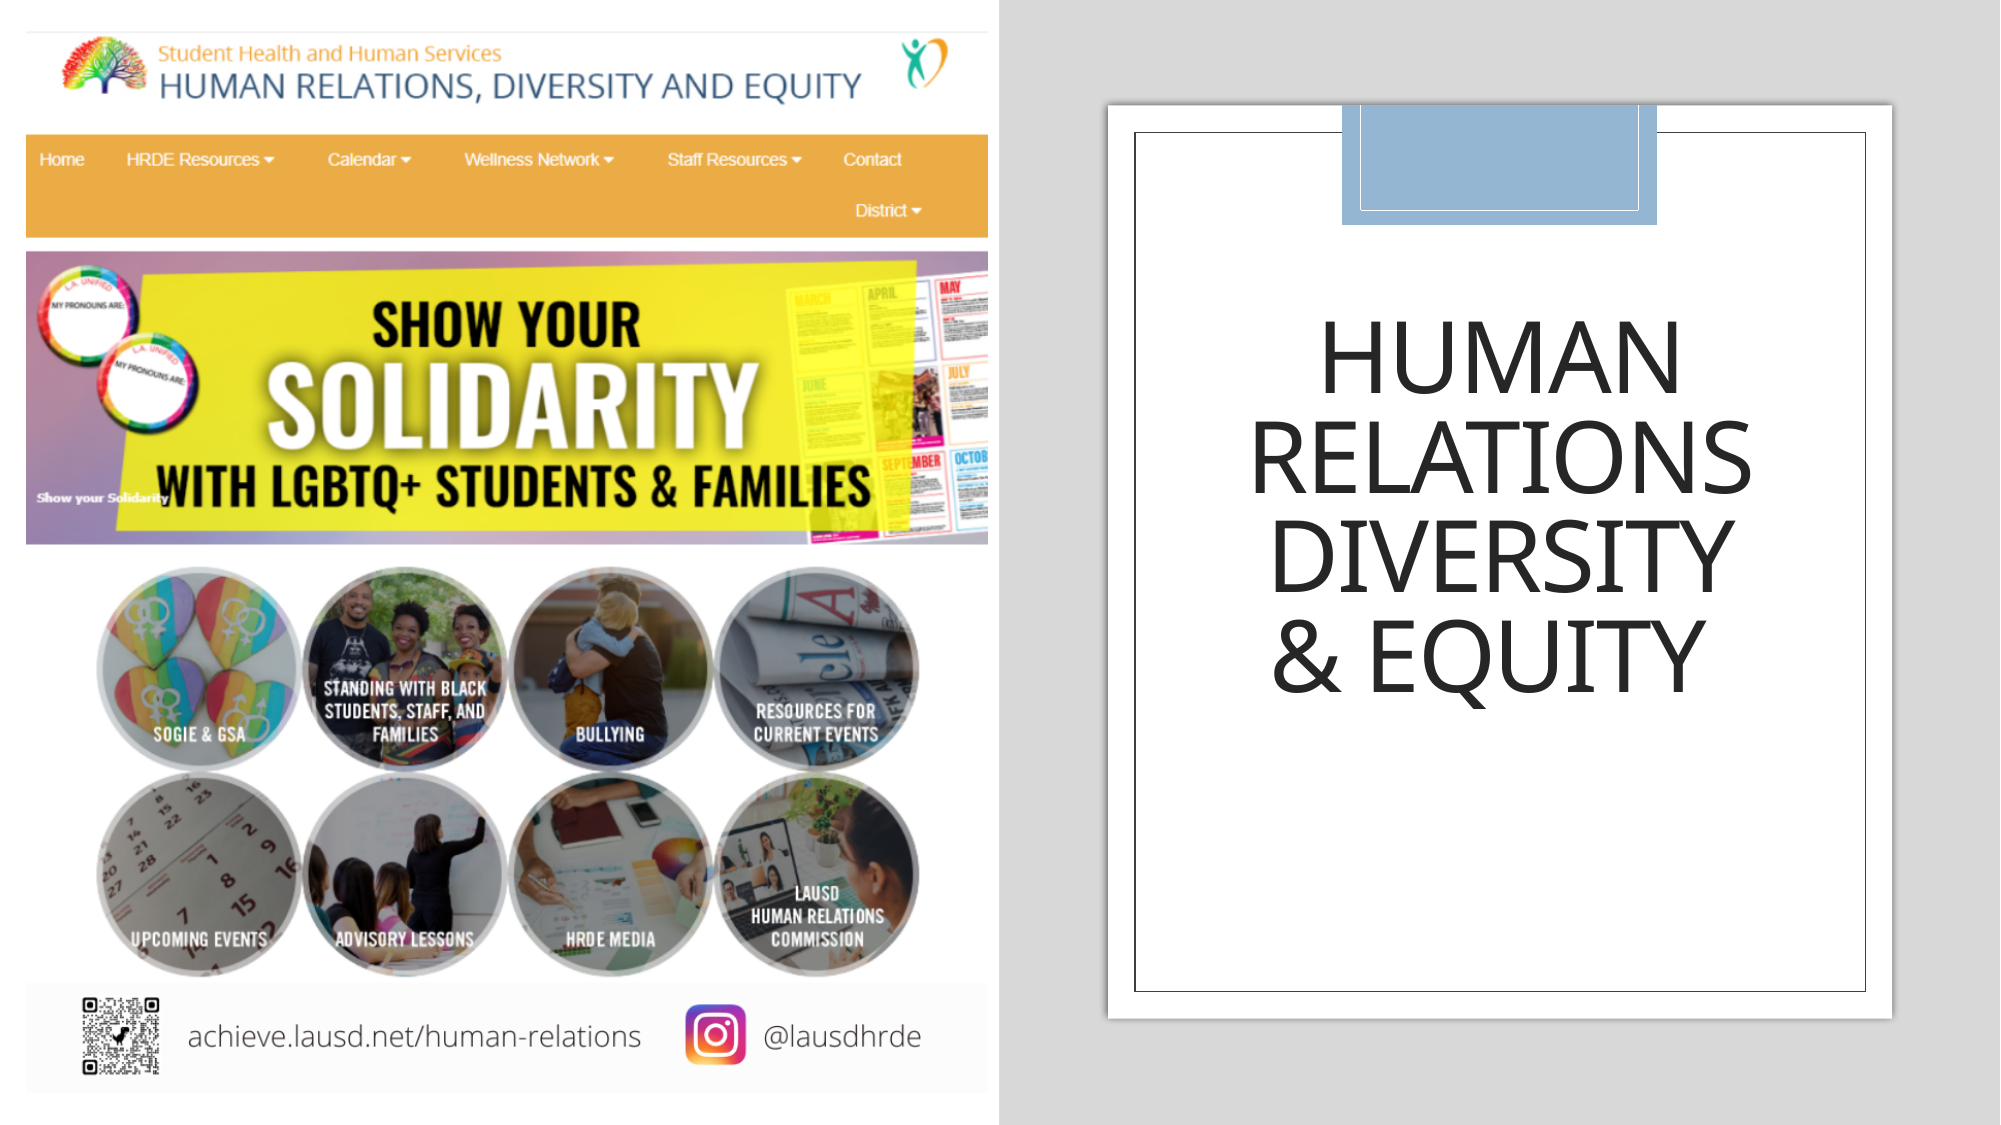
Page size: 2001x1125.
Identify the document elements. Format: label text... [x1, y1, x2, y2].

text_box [994, 207, 1139, 309]
picture [26, 31, 988, 1093]
text_box [0, 0, 1000, 1125]
text_box [1108, 105, 1893, 1019]
text_box [1134, 132, 1866, 992]
text_box [1341, 104, 1658, 226]
text_box [1000, 0, 2000, 1125]
title Human Relations Diversity & Equity [1204, 255, 1796, 771]
